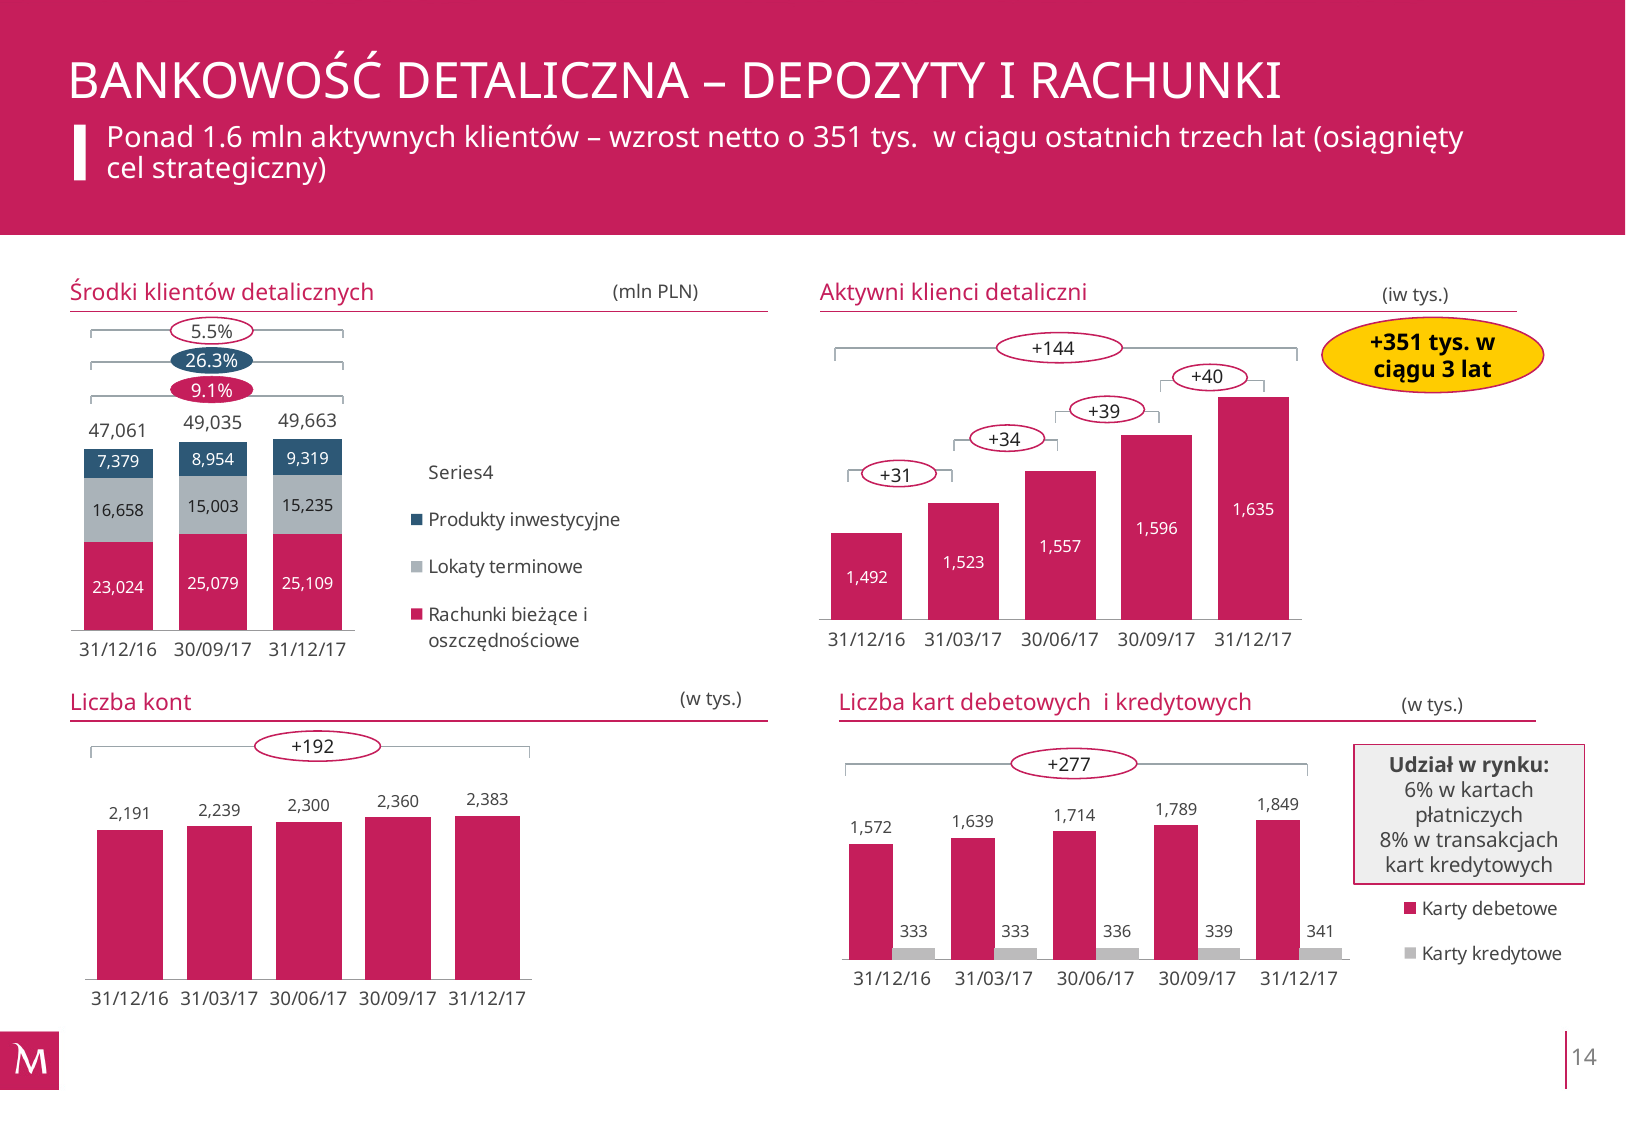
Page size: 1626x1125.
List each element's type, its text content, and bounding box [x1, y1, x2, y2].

slide_number 14 [1545, 1028, 1613, 1088]
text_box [90, 396, 344, 404]
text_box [845, 763, 1308, 777]
text_box (w tys.) [1386, 685, 1479, 721]
text_box +351 tys. w ciągu 3 lat [1321, 316, 1545, 354]
text_box Aktywni klienci detaliczni [805, 270, 1165, 313]
text_box 26.3% [169, 346, 254, 362]
text_box (mln PLN) [598, 272, 714, 311]
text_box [1055, 411, 1160, 424]
chart [827, 741, 1625, 1003]
text_box +192 [276, 727, 372, 746]
text_box (w tys.) [665, 679, 757, 717]
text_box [90, 746, 530, 758]
list Ponad 1.6 mln aktywnych klientów – wzrost netto o 351 tys. w ciągu ostatnich trzech lat (osiągnięty cel strategiczny) [91, 115, 1521, 191]
text_box +144 [1017, 329, 1112, 348]
title BANKOWOŚĆ DETALICZNA – DEPOZYTY I RACHUNKI [52, 32, 1455, 133]
text_box [254, 734, 276, 746]
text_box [953, 439, 1058, 452]
text_box 5.5% [170, 316, 254, 329]
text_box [90, 329, 344, 338]
text_box [1112, 338, 1123, 348]
text_box +192 [276, 758, 372, 765]
text_box [996, 335, 1017, 348]
text_box Środki klientów detalicznych [55, 270, 516, 313]
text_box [834, 348, 1298, 361]
text_box 5.5% [176, 338, 248, 345]
chart [55, 393, 666, 677]
picture [0, 0, 1626, 1125]
text_box [372, 737, 381, 746]
text_box 26.3% [184, 371, 239, 375]
chart [805, 354, 1598, 672]
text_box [848, 470, 952, 482]
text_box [90, 362, 344, 371]
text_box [1160, 380, 1265, 392]
text_box (iw tys.) [1367, 274, 1464, 311]
text_box 9.1% [169, 375, 254, 393]
text_box Liczba kart debetowych i kredytowych [823, 679, 1316, 722]
chart [72, 785, 806, 1018]
text_box Liczba kont [55, 679, 583, 722]
